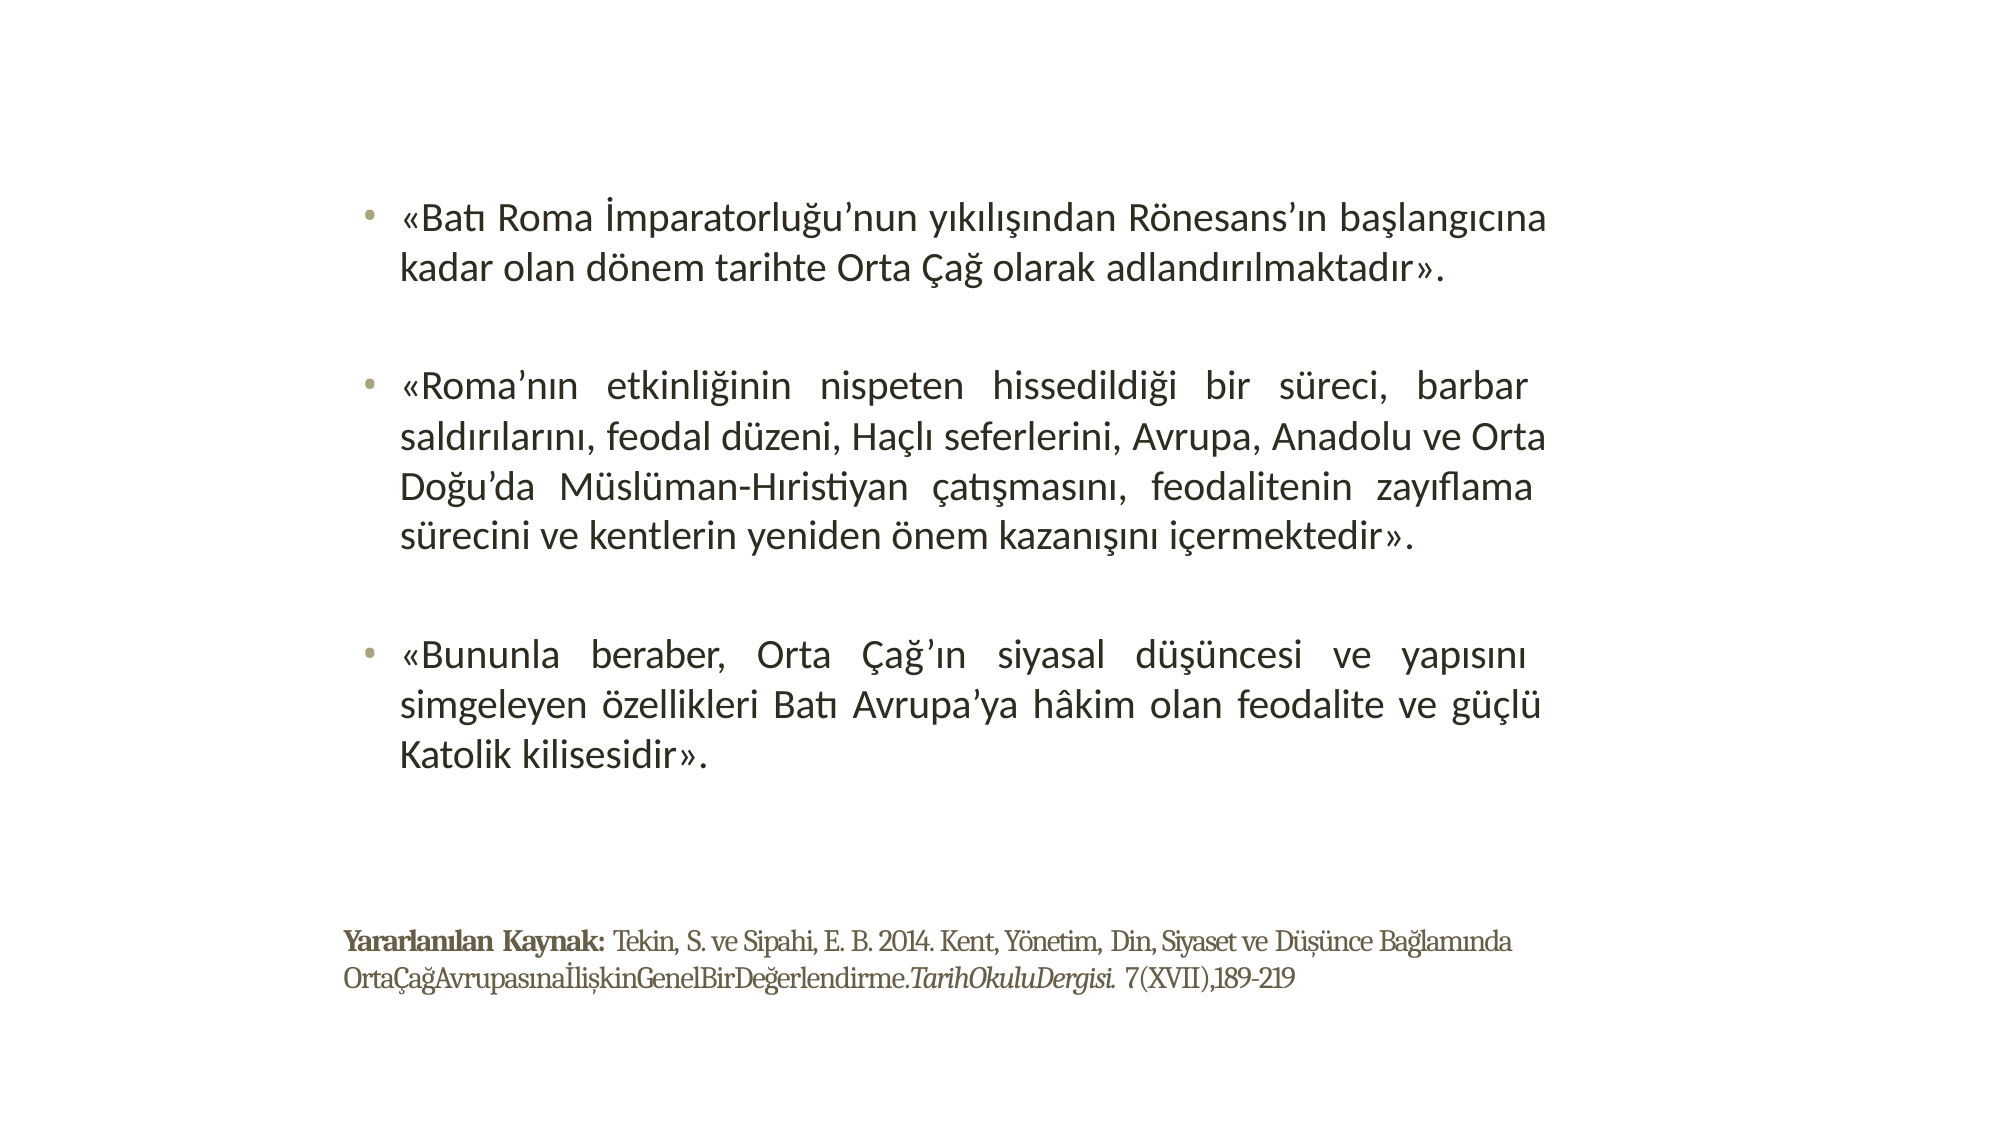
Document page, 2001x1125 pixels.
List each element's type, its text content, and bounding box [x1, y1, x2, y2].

text_box Yararlanılan Kaynak: Tekin, S. ve Sipahi, E. B. 2014. Kent, Yönetim, Din, Siyaset ve Düşünce Bağlamında OrtaÇağAvrupasınaİlişkinGenelBirDeğerlendirme.TarihOkuluDergisi. 7(XVII),189-219 [341, 917, 1568, 995]
text_box «Batı Roma İmparatorluğu’nun yıkılışından Rönesans’ın başlangıcına kadar olan dönem tarihte Orta Çağ olarak adlandırılmaktadır». «Roma’nın etkinliğinin nispeten hissedildiği bir süreci, barbar saldırılarını, feodal düzeni, Haçlı seferlerini, Avrupa, Anadolu ve Orta Doğu’da Müslüman-Hıristiyan çatışmasını, feodalitenin zayıflama sürecini ve kentlerin yeniden önem kazanışını içermektedir». «Bununla beraber, Orta Çağ’ın siyasal düşüncesi ve yapısını simgeleyen özellikleri Batı Avrupa’ya hâkim olan feodalite ve güçlü Katolik kilisesidir». [360, 187, 1558, 778]
